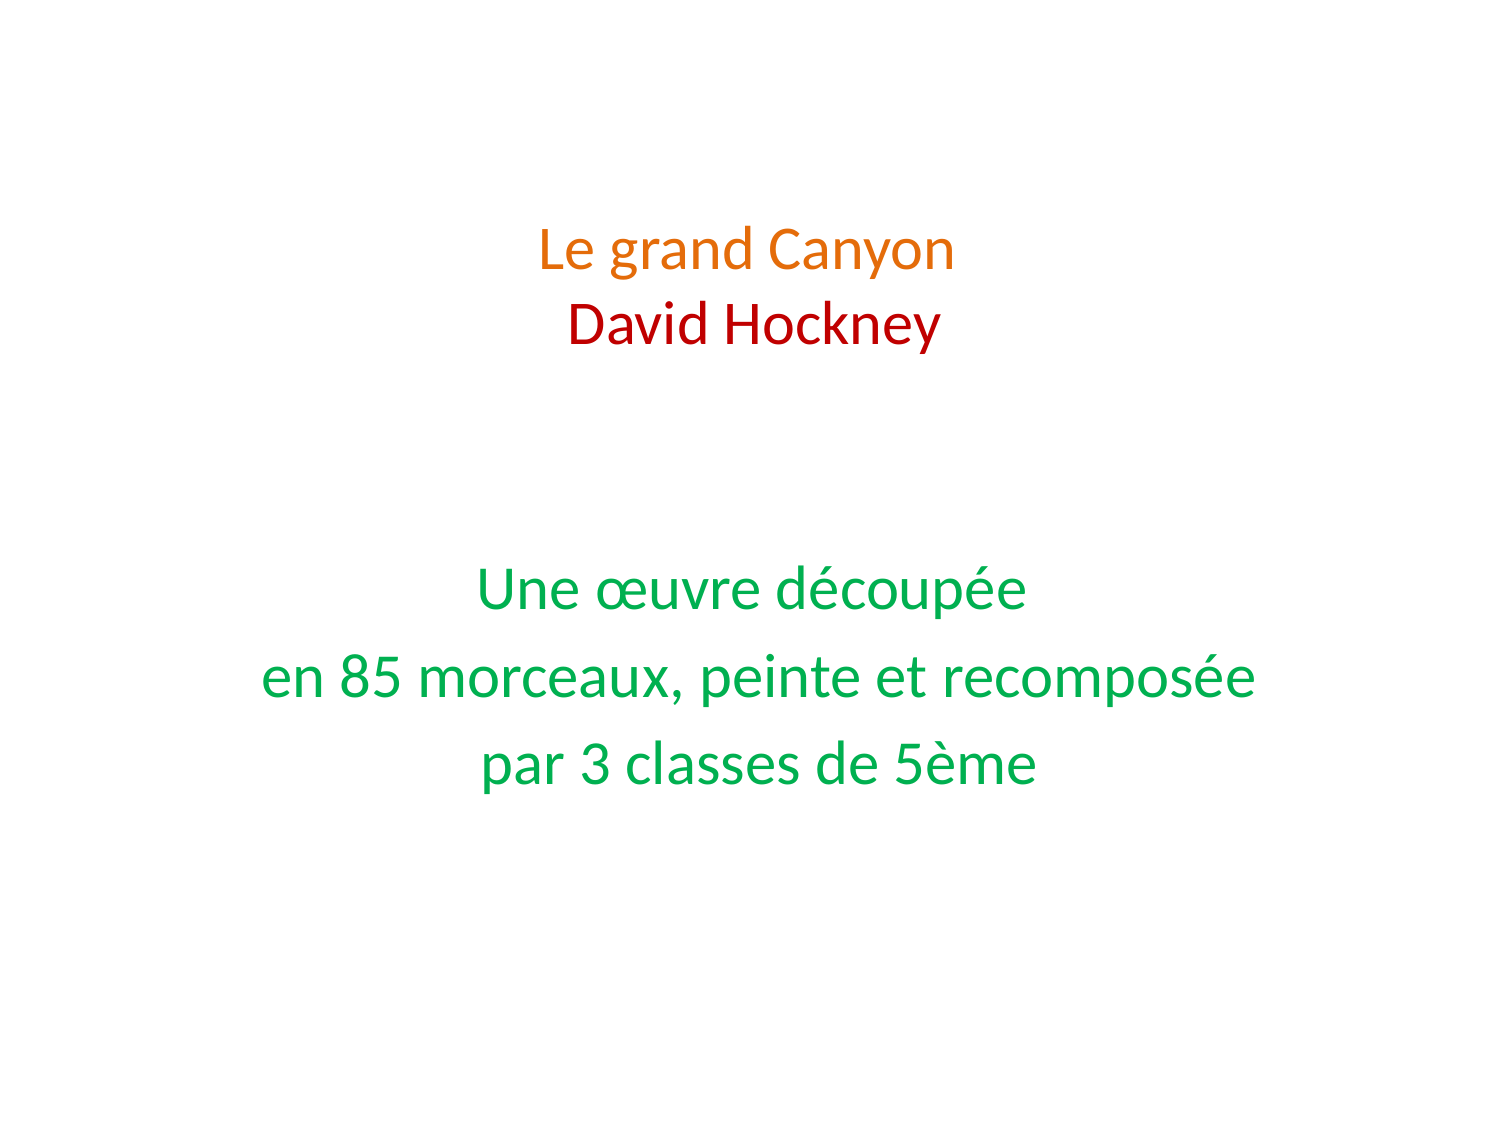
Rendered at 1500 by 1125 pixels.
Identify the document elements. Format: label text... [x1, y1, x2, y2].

subtitle Une œuvre découpée en 85 morceaux, peinte et recomposée par 3 classes de 5ème [234, 539, 1285, 827]
title Le grand Canyon David Hockney [117, 199, 1393, 441]
